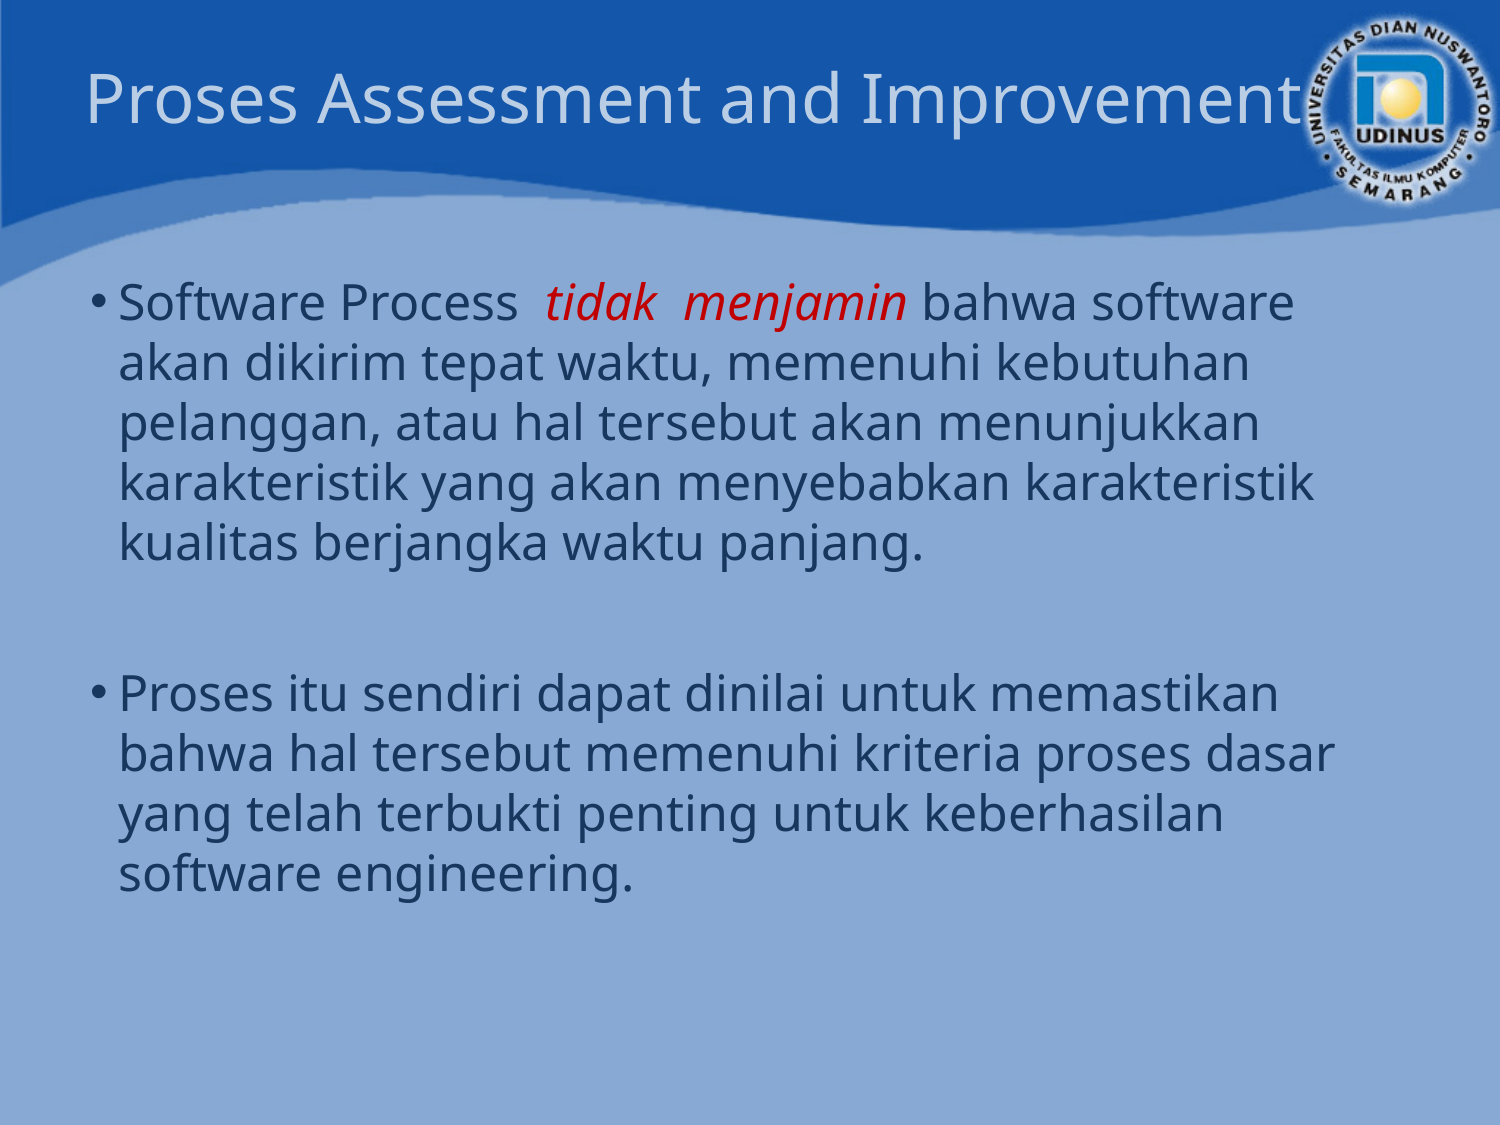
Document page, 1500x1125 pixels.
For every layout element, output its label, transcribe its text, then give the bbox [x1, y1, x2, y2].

title Proses Assessment and Improvement [62, 2, 1325, 191]
list Software Process tidak menjamin bahwa software akan dikirim tepat waktu, memenuhi kebutuhan pelanggan, atau hal tersebut akan menunjukkan karakteristik yang akan menyebabkan karakteristik kualitas berjangka waktu panjang. Proses itu sendiri dapat dinilai untuk memastikan bahwa hal tersebut memenuhi kriteria proses dasar yang telah terbukti penting untuk keberhasilan software engineering. [75, 262, 1425, 1005]
picture [0, 0, 1500, 1125]
